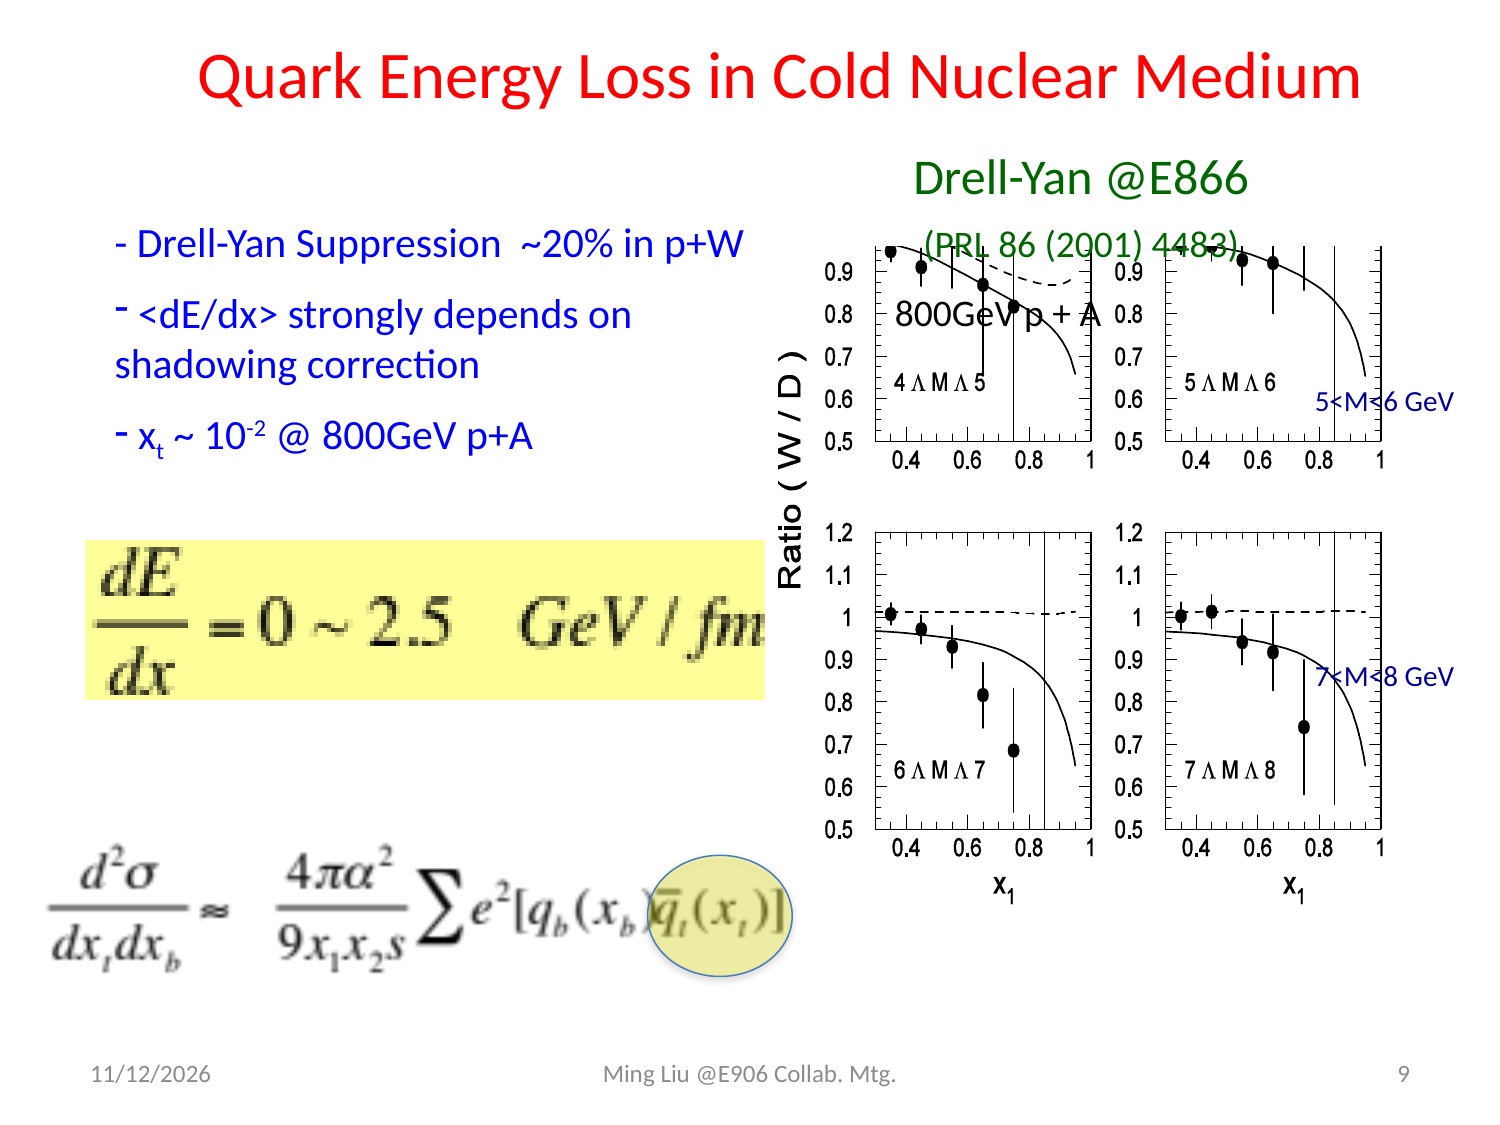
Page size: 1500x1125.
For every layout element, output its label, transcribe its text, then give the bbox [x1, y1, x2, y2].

text_box (PRL 86 (2001) 4483) [837, 212, 1325, 245]
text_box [84, 539, 766, 701]
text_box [41, 838, 801, 977]
text_box - Drell-Yan Suppression ~20% in p+W <dE/dx> strongly depends on shadowing correction xt ~ 10-2 @ 800GeV p+A [99, 208, 781, 472]
text_box Drell-Yan @E866 [800, 137, 1363, 213]
picture [735, 246, 1500, 1125]
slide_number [75, 1042, 425, 1103]
footer Ming Liu @E906 Collab. Mtg. [512, 1042, 730, 1103]
text_box Quark Energy Loss in Cold Nuclear Medium [136, 24, 1425, 120]
